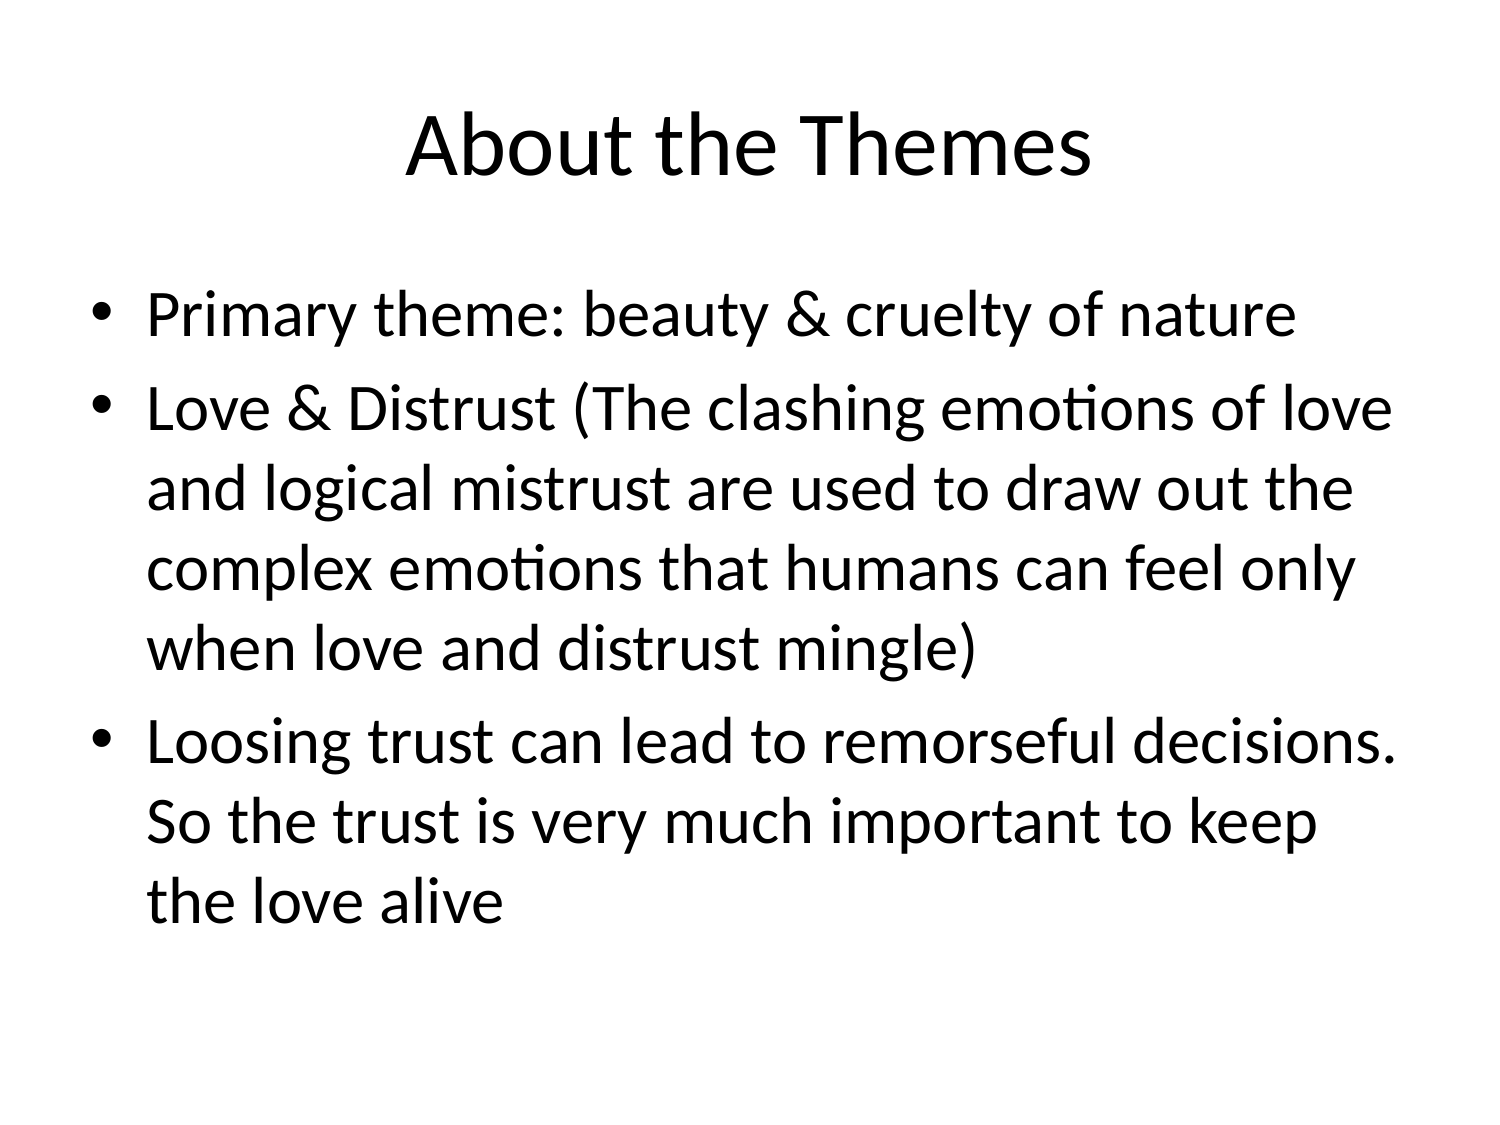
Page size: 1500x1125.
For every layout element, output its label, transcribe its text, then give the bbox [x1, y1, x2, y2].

title About the Themes [75, 45, 1425, 233]
list Primary theme: beauty & cruelty of nature Love & Distrust (The clashing emotions of love and logical mistrust are used to draw out the complex emotions that humans can feel only when love and distrust mingle) Loosing trust can lead to remorseful decisions. So the trust is very much important to keep the love alive [75, 262, 1425, 1100]
